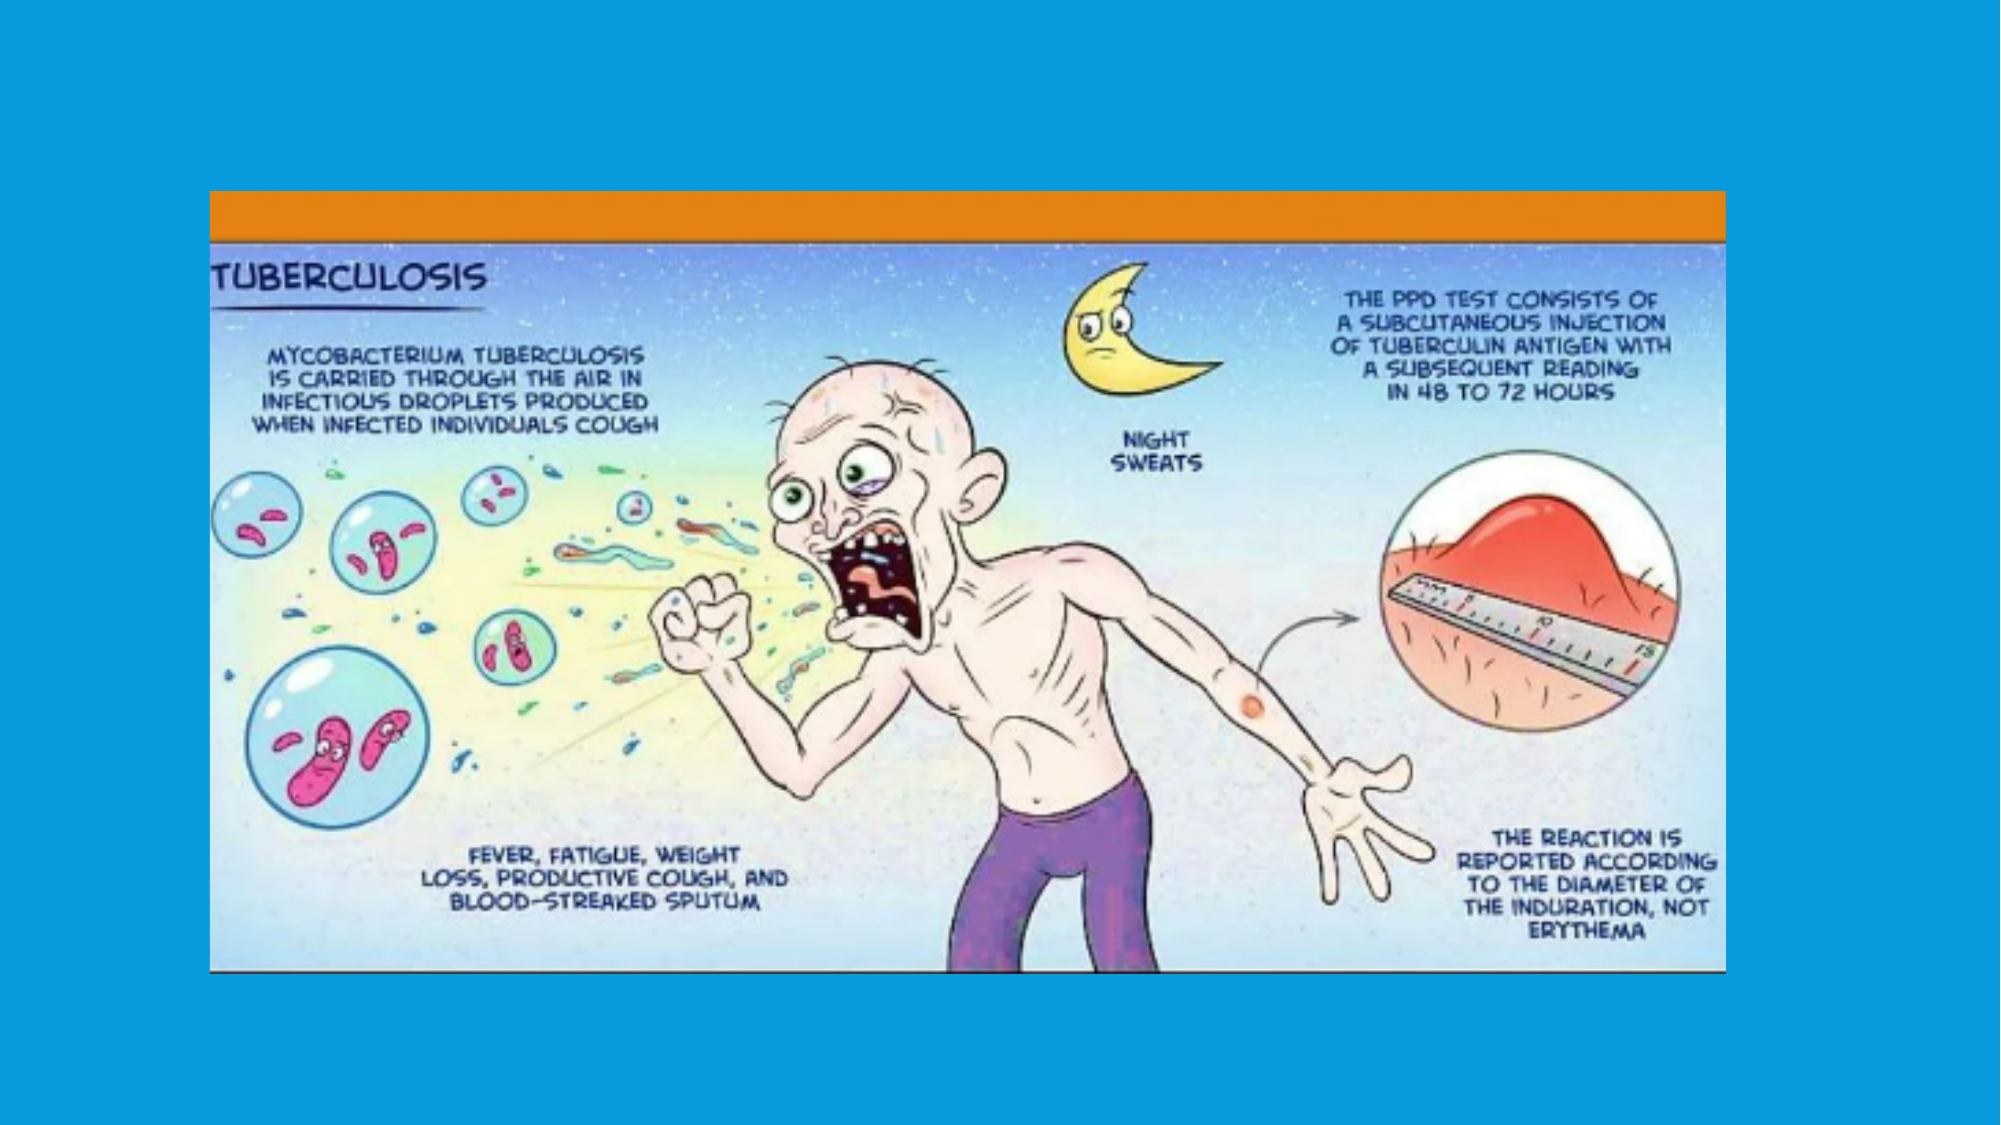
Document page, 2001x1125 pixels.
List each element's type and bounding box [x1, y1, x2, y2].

picture [210, 192, 1725, 973]
